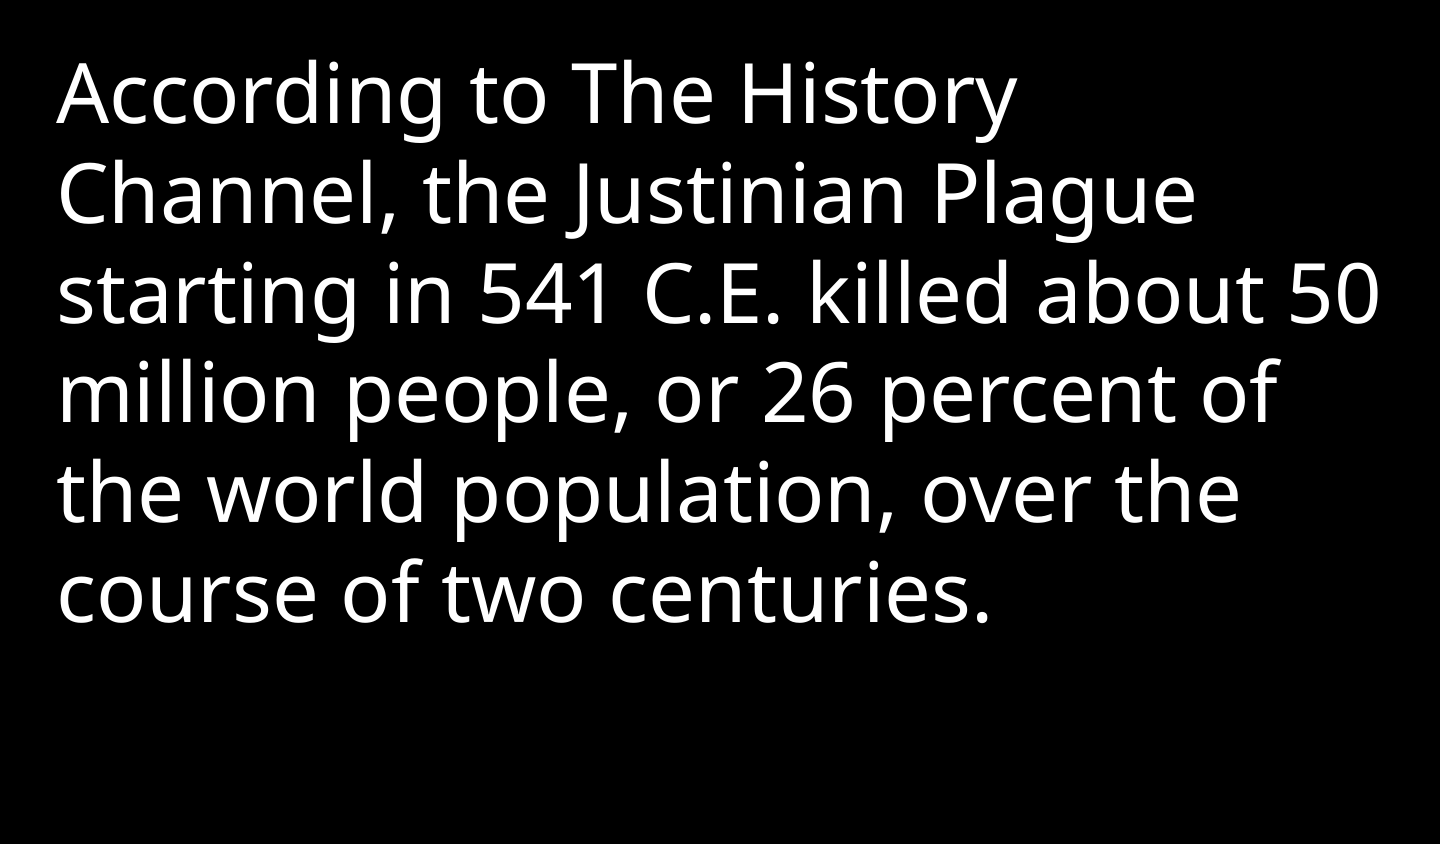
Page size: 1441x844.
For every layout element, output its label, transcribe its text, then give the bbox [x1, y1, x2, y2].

list According to The History Channel, the Justinian Plague starting in 541 C.E. killed about 50 million people, or 26 percent of the world population, over the course of two centuries. [45, 34, 1396, 844]
